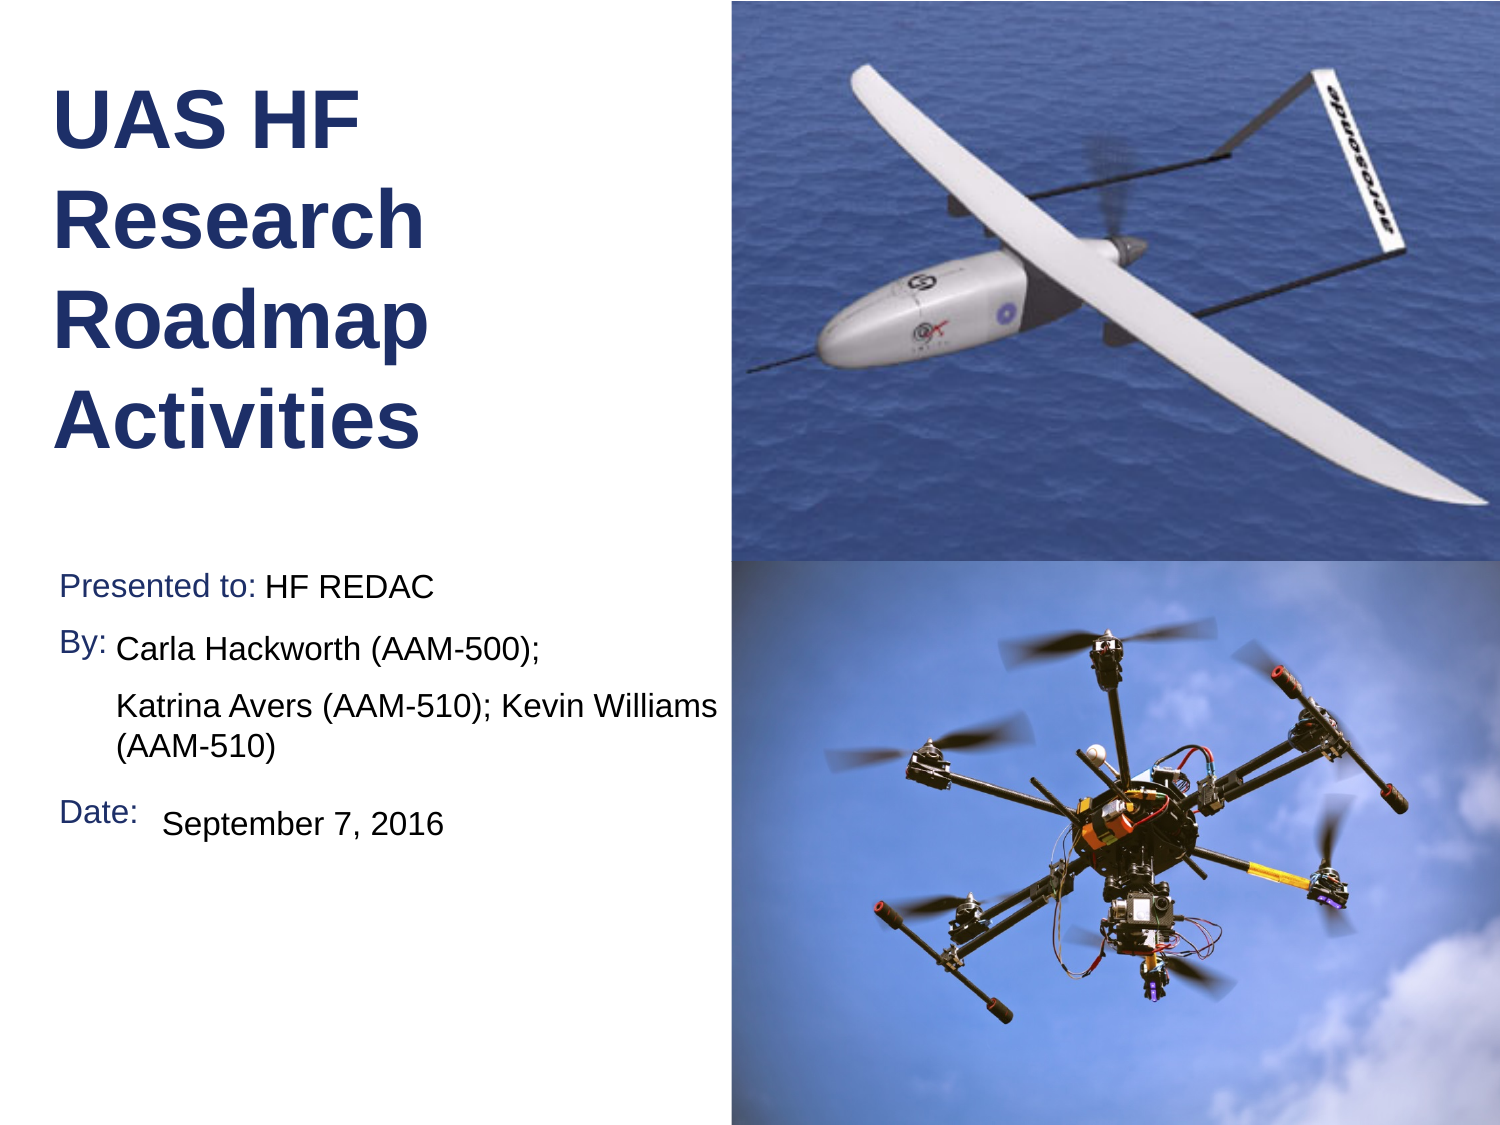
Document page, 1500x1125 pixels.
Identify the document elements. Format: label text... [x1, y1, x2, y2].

title UAS HF Research Roadmap Activities [37, 58, 716, 287]
picture [731, 1, 1500, 1125]
text_box Carla Hackworth (AAM-500); Katrina Avers (AAM-510); Kevin Williams (AAM-510) [101, 620, 814, 885]
text_box September 7, 2016 [147, 794, 716, 850]
text_box HF REDAC [250, 558, 819, 613]
